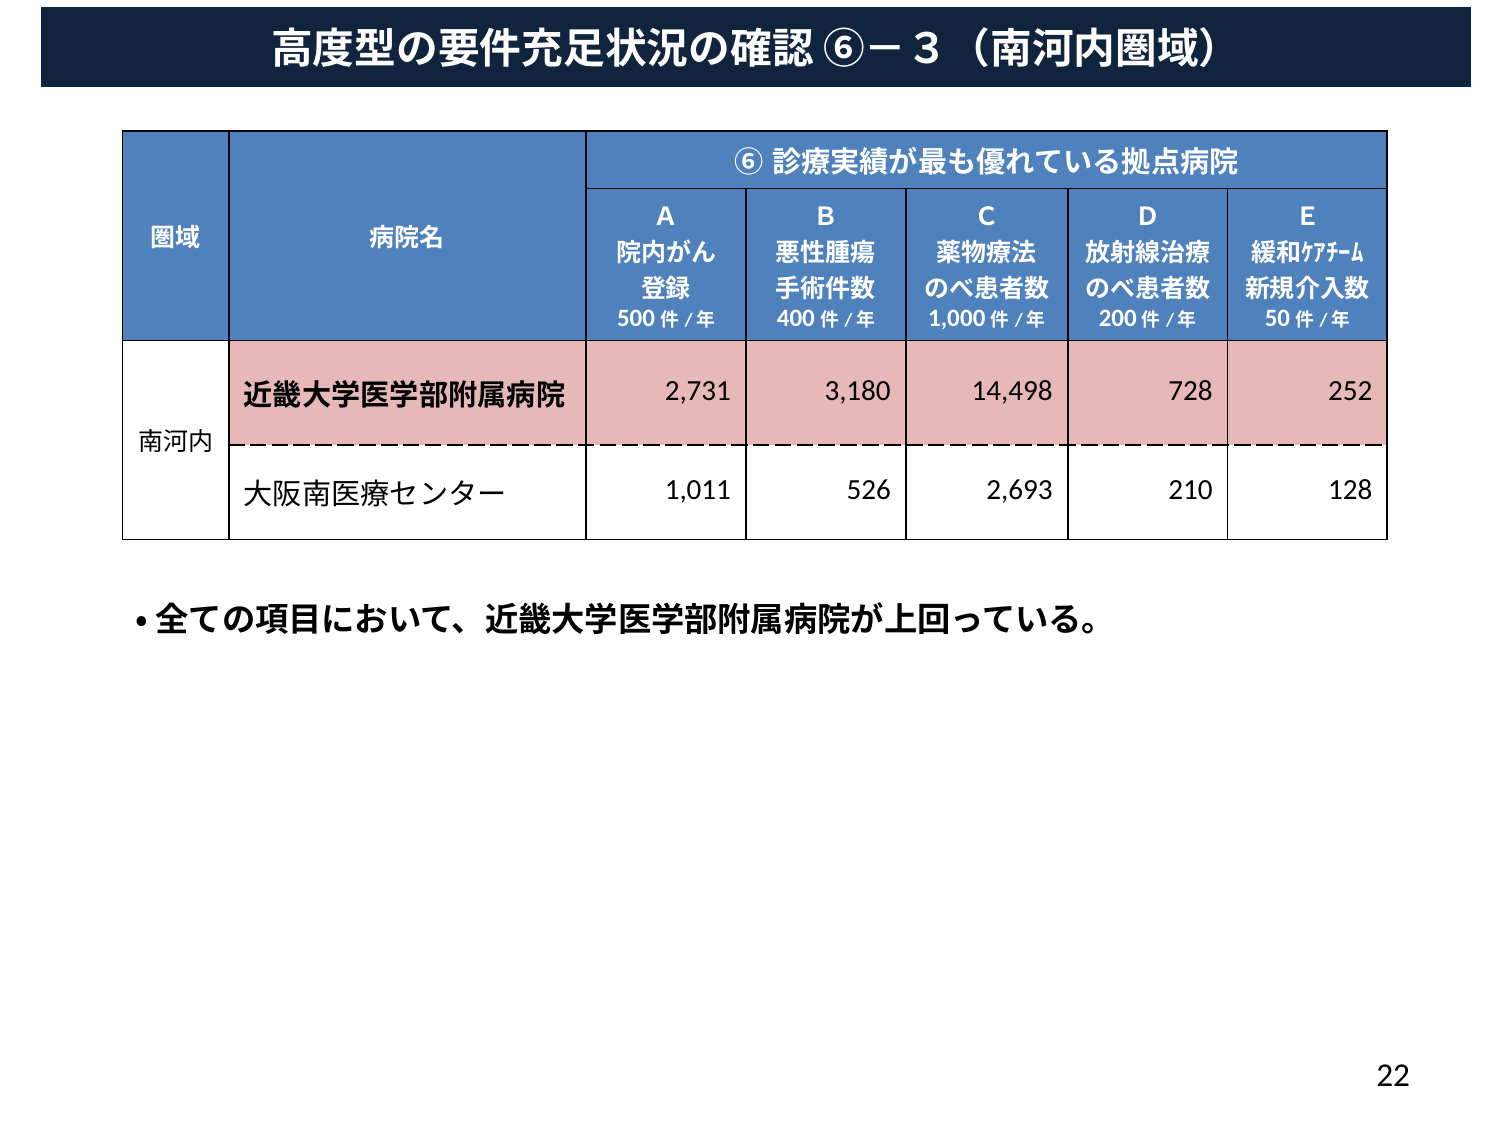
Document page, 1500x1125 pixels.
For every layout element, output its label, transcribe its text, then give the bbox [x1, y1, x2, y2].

table_cell Ｂ 悪性腫瘍 手術件数 400件/年 [747, 189, 905, 340]
table_cell 南河内 [123, 341, 228, 539]
table_cell 252 [1228, 341, 1386, 445]
table_header ⑥診療実績が最も優れている拠点病院 [587, 132, 1386, 188]
table_cell 728 [1069, 341, 1227, 445]
table_cell Ｃ 薬物療法 のべ患者数 1,000件/年 [907, 189, 1067, 340]
table_cell 526 [747, 445, 905, 539]
text_box ・ 全ての項目において、近畿大学医学部附属病院が上回っている。 [112, 574, 1400, 646]
table_header 圏域 [123, 132, 228, 340]
table_cell 210 [1069, 445, 1227, 539]
table_cell 近畿大学医学部附属病院 [230, 341, 585, 445]
table_cell 大阪南医療センター [230, 445, 585, 539]
table_cell Ａ 院内がん 登録 500件/年 [587, 189, 745, 340]
table_cell 1,011 [587, 445, 745, 539]
table_cell 2,693 [907, 445, 1067, 539]
text_box 高度型の要件充足状況の確認 ⑥－３（南河内圏域） [41, 7, 1471, 87]
table_header 病院名 [230, 132, 585, 340]
table_cell Ｅ 緩和ｹｱﾁｰﾑ新規介入数 50件/年 [1228, 189, 1386, 340]
table_cell 128 [1228, 445, 1386, 539]
table_cell 14,498 [907, 341, 1067, 445]
table_cell 3,180 [747, 341, 905, 445]
table_cell 2,731 [587, 341, 745, 445]
slide_number 22 [1074, 1042, 1425, 1103]
table_cell Ｄ 放射線治療のべ患者数 200件/年 [1069, 189, 1227, 340]
